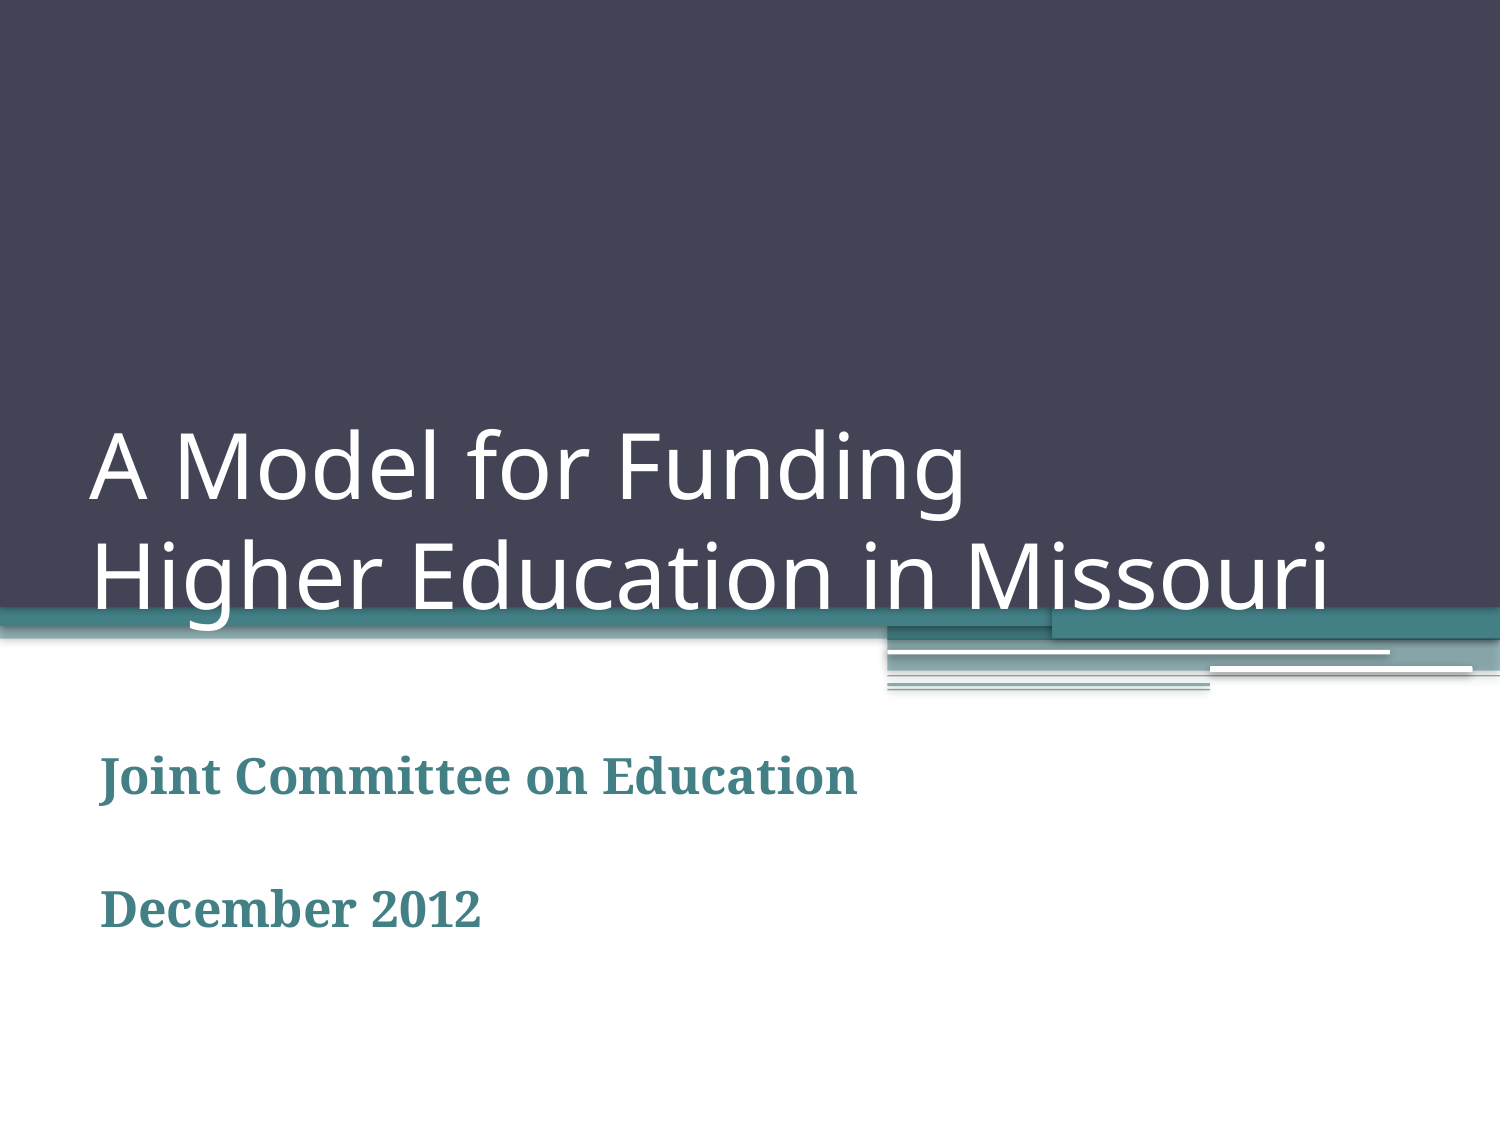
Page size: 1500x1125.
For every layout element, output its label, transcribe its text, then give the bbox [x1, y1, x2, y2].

subtitle Joint Committee on Education December 2012 [75, 737, 1000, 1025]
title A Model for Funding Higher Education in Missouri [75, 394, 1463, 636]
